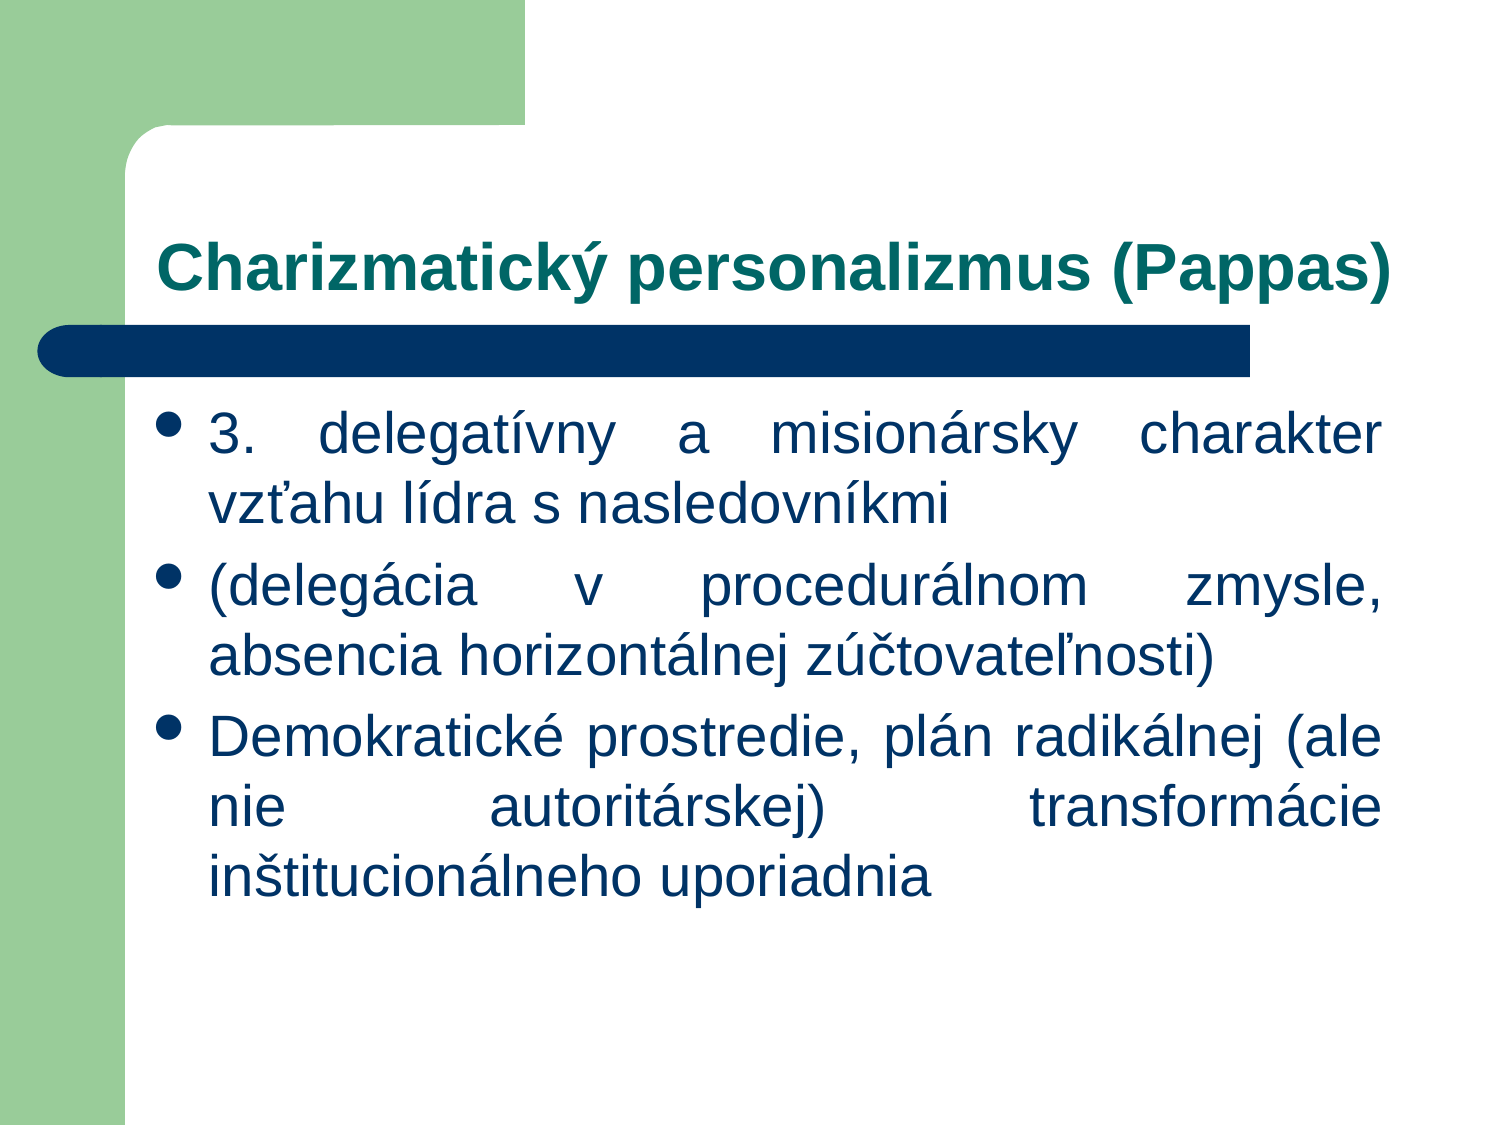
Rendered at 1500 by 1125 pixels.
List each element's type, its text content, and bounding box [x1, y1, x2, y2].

title Charizmatický personalizmus (Pappas) [125, 125, 1425, 313]
list 3. delegatívny a misionársky charakter vzťahu lídra s nasledovníkmi (delegácia v procedurálnom zmysle, absencia horizontálnej zúčtovateľnosti) Demokratické prostredie, plán radikálnej (ale nie autoritárskej) transformácie inštitucionálneho uporiadnia [137, 387, 1400, 999]
